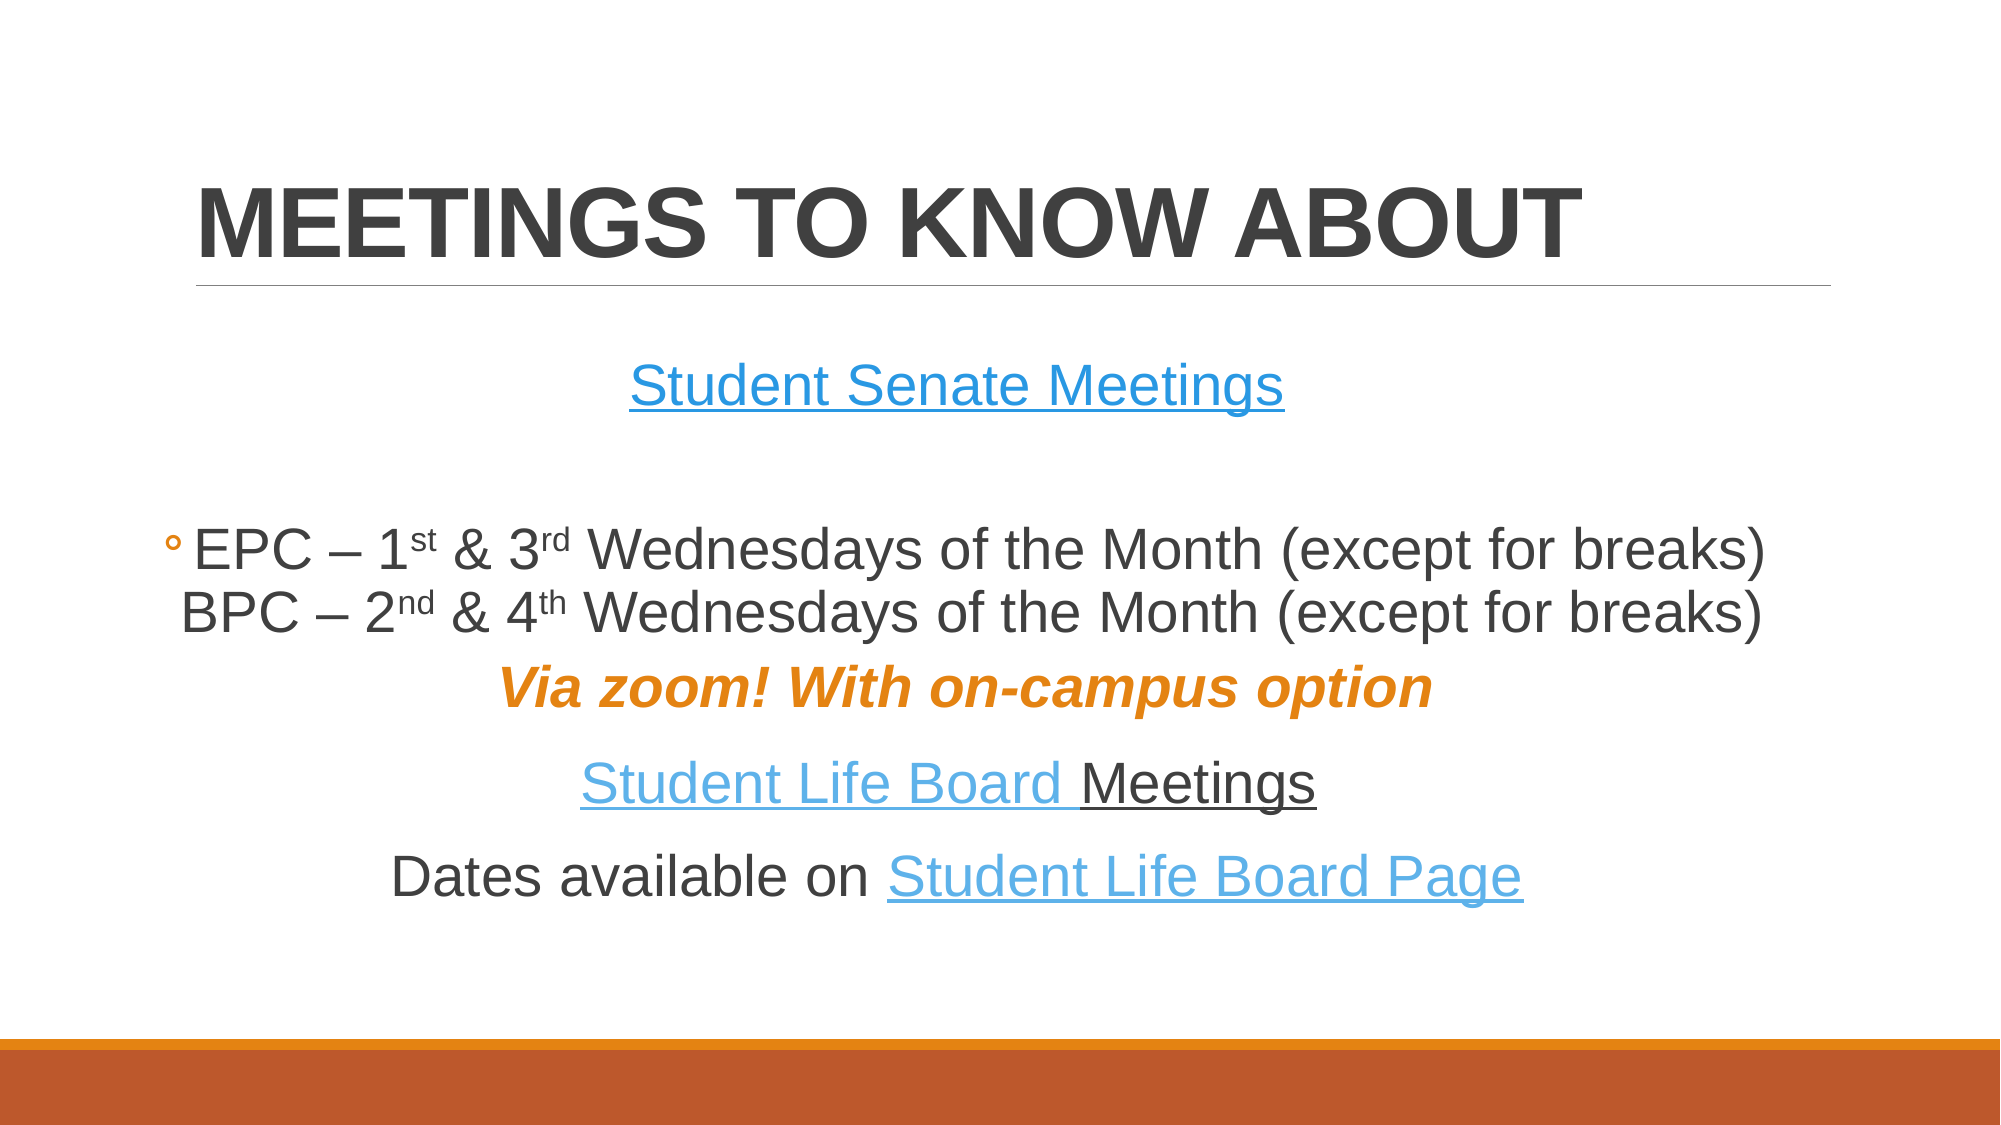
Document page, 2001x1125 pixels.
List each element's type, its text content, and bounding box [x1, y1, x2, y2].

list Student Senate Meetings EPC – 1st & 3rd Wednesdays of the Month (except for breaks) BPC – 2nd & 4th Wednesdays of the Month (except for breaks) Via zoom! With on-campus option Student Life Board Meetings Dates available on Student Life Board Page [68, 308, 1830, 969]
title MEETINGS TO KNOW ABOUT [180, 47, 1830, 285]
